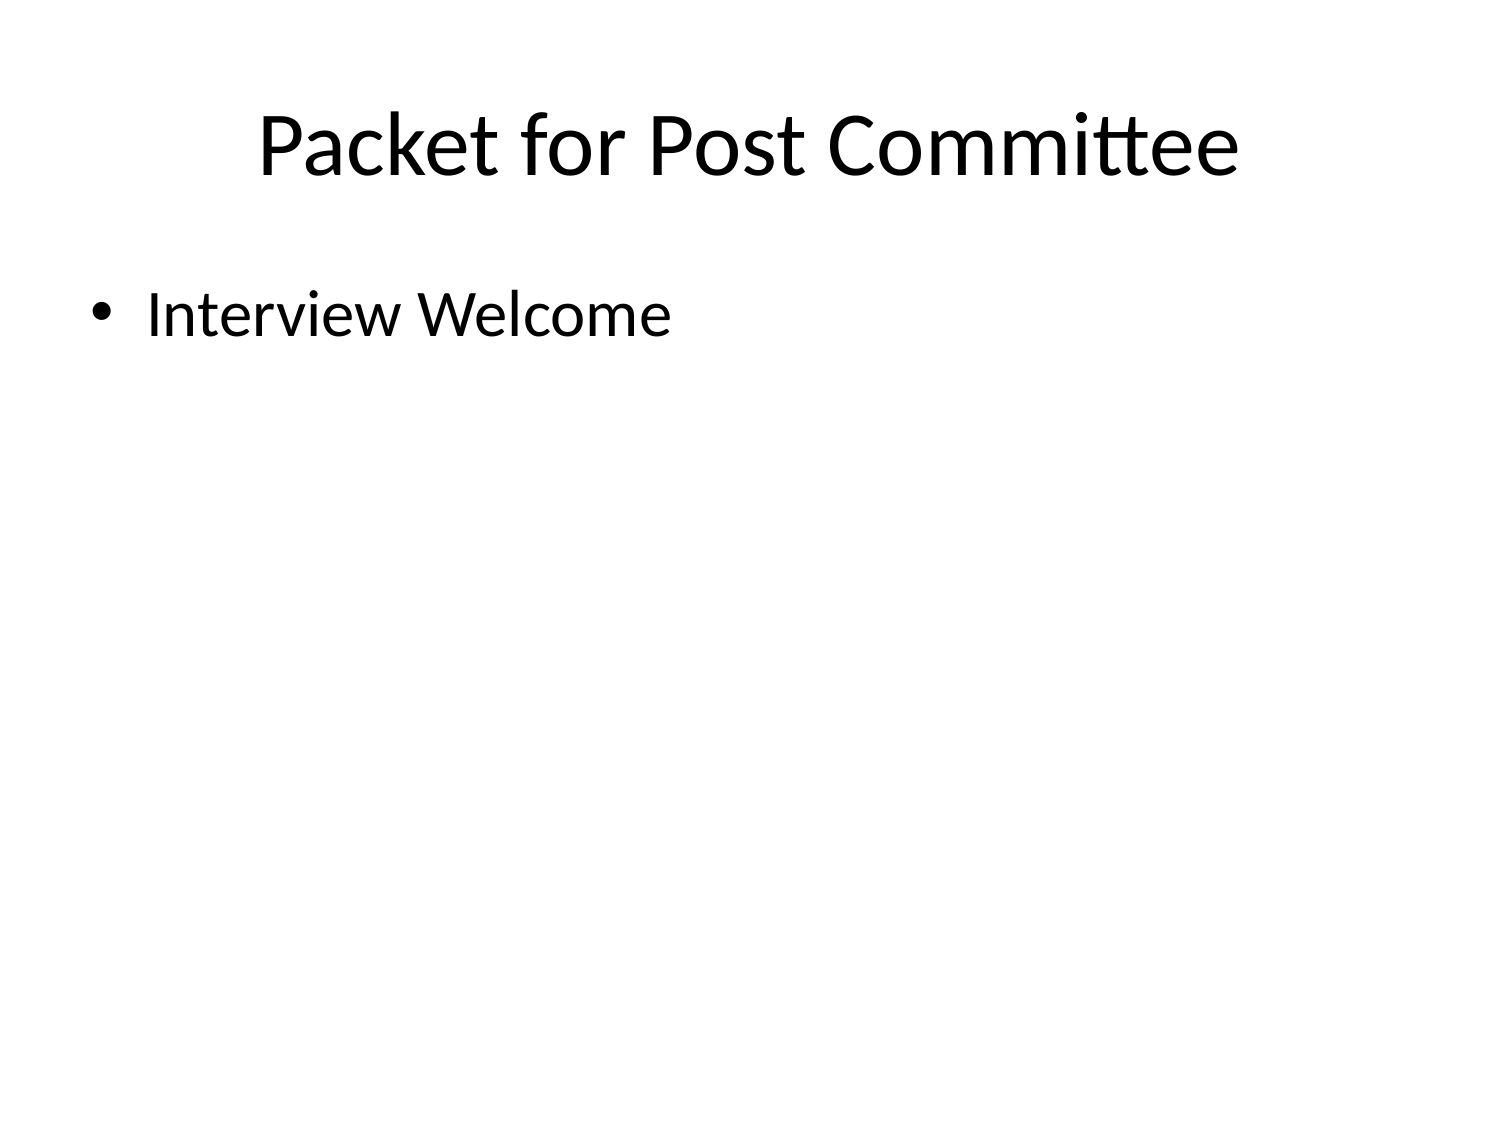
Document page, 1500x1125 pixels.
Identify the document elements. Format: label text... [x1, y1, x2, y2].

list Interview Welcome [75, 262, 1425, 1005]
title Packet for Post Committee [75, 45, 1425, 233]
